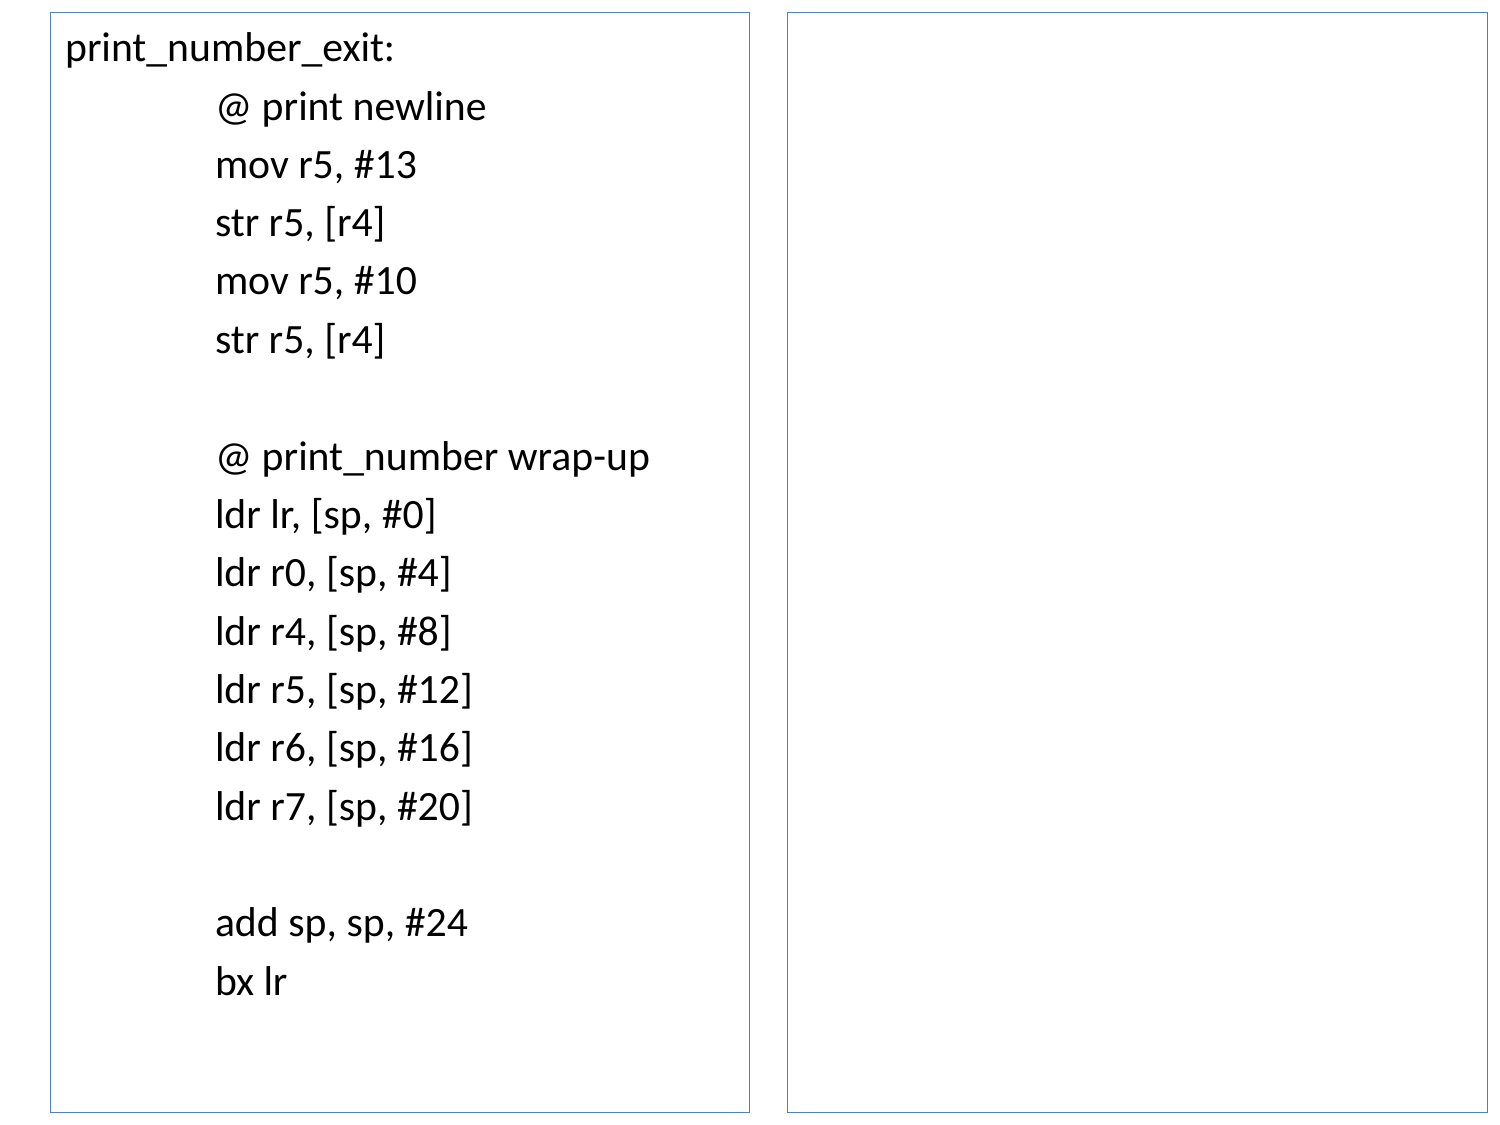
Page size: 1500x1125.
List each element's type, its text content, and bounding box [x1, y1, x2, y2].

text_box [787, 12, 1488, 1113]
list print_number_exit: @ print newline mov r5, #13 str r5, [r4] mov r5, #10 str r5, [r4] @ print_number wrap-up ldr lr, [sp, #0] ldr r0, [sp, #4] ldr r4, [sp, #8] ldr r5, [sp, #12] ldr r6, [sp, #16] ldr r7, [sp, #20] add sp, sp, #24 bx lr [50, 12, 750, 1113]
